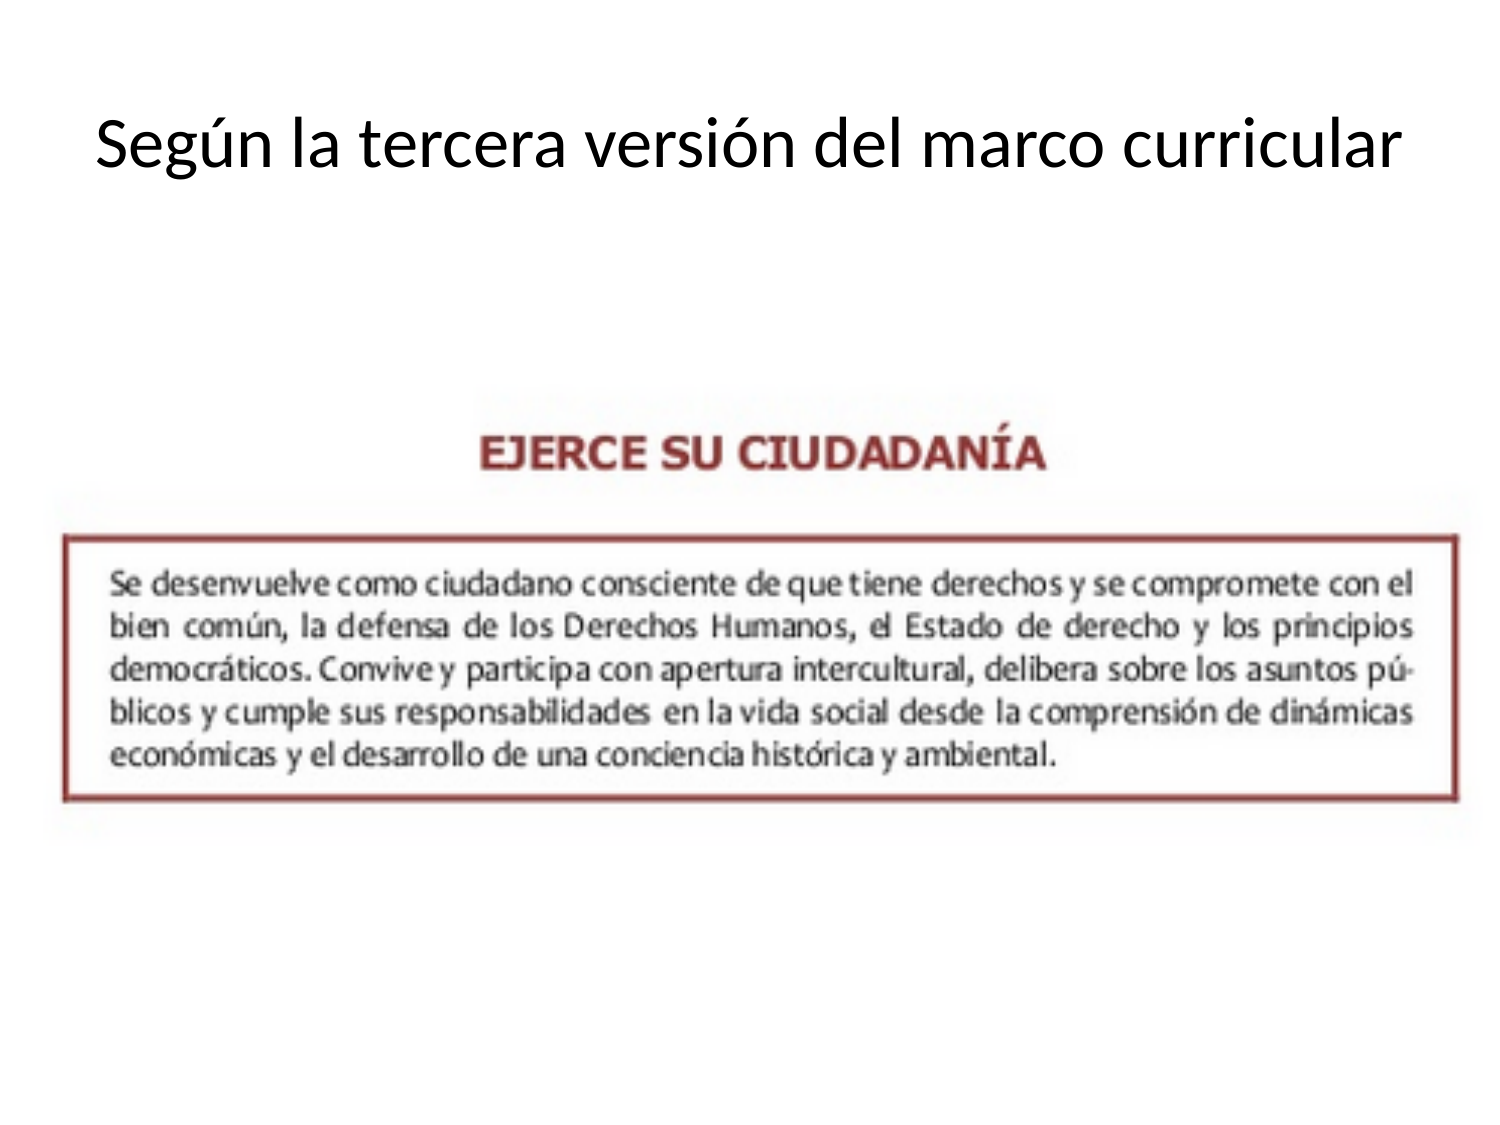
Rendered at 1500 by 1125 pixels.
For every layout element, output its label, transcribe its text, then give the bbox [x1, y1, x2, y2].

title Según la tercera versión del marco curricular [75, 45, 1425, 233]
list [0, 349, 1500, 859]
